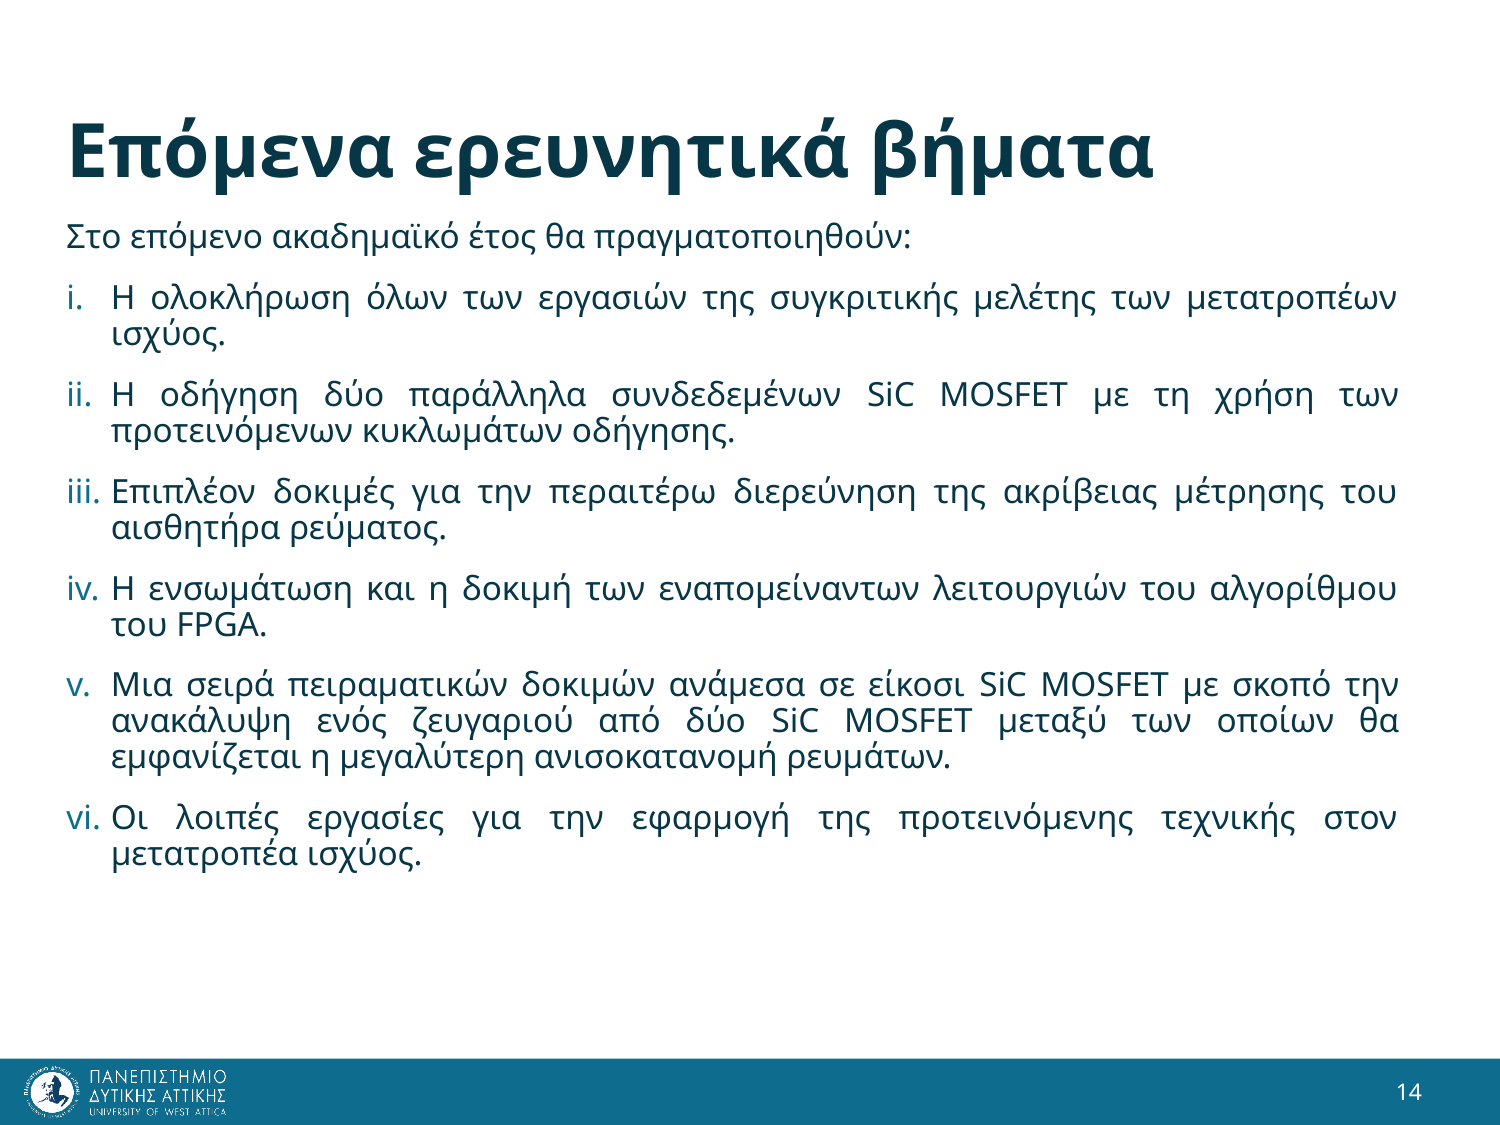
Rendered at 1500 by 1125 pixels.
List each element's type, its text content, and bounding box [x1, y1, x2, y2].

title Επόμενα ερευνητικά βήματα [66, 66, 1500, 185]
picture [24, 1066, 226, 1118]
list Στο επόμενο ακαδημαϊκό έτος θα πραγματοποιηθούν: Η ολοκλήρωση όλων των εργασιών της συγκριτικής μελέτης των μετατροπέων ισχύος. Η οδήγηση δύο παράλληλα συνδεδεμένων SiC MOSFET με τη χρήση των προτεινόμενων κυκλωμάτων οδήγησης. Επιπλέον δοκιμές για την περαιτέρω διερεύνηση της ακρίβειας μέτρησης του αισθητήρα ρεύματος. Η ενσωμάτωση και η δοκιμή των εναπομείναντων λειτουργιών του αλγορίθμου του FPGA. Μια σειρά πειραματικών δοκιμών ανάμεσα σε είκοσι SiC MOSFET με σκοπό την ανακάλυψη ενός ζευγαριού από δύο SiC MOSFET μεταξύ των οποίων θα εμφανίζεται η μεγαλύτερη ανισοκατανομή ρευμάτων. Οι λοιπές εργασίες για την εφαρμογή της προτεινόμενης τεχνικής στον μετατροπέα ισχύος. [66, 219, 1400, 873]
